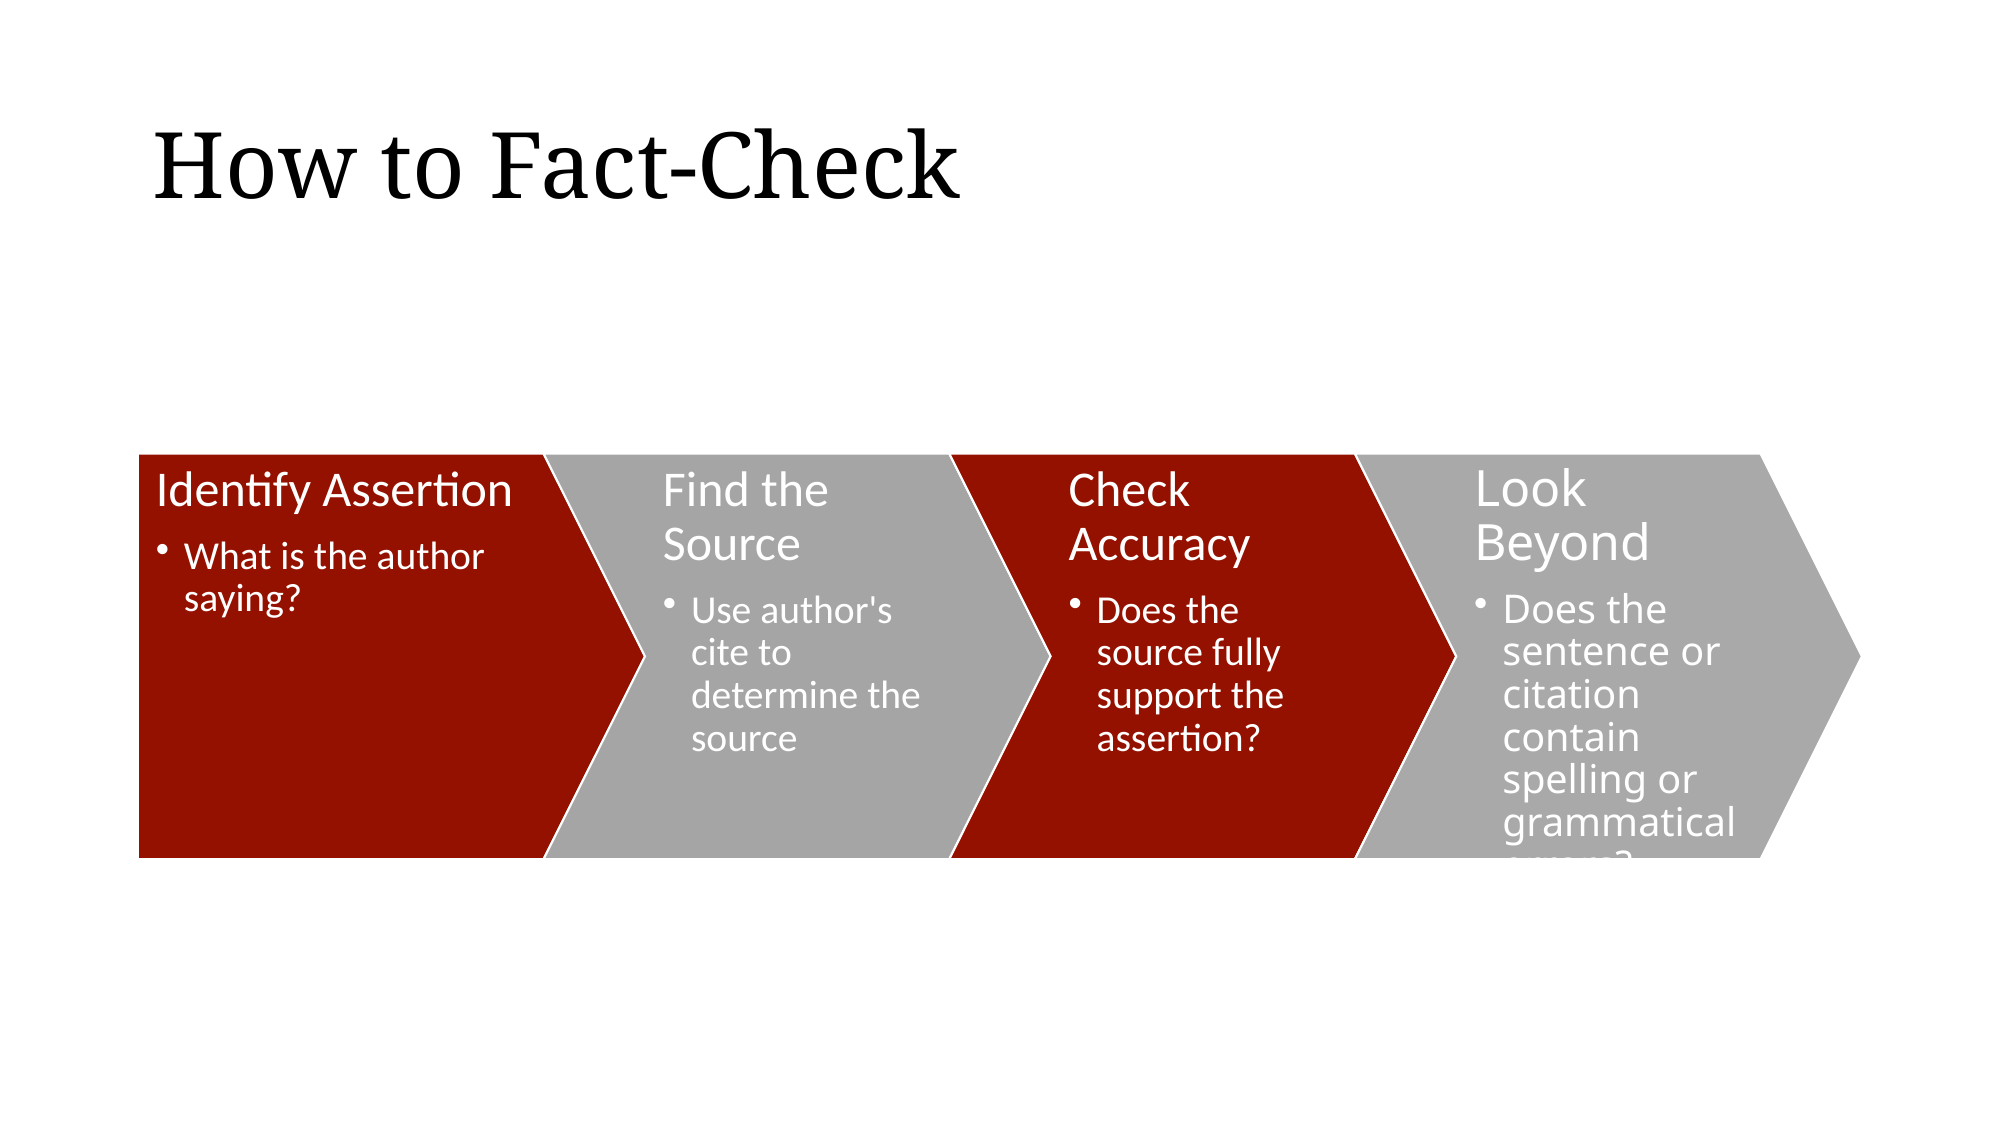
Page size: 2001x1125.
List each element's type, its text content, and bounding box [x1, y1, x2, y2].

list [137, 299, 1863, 1014]
title How to Fact-Check [137, 59, 1863, 278]
